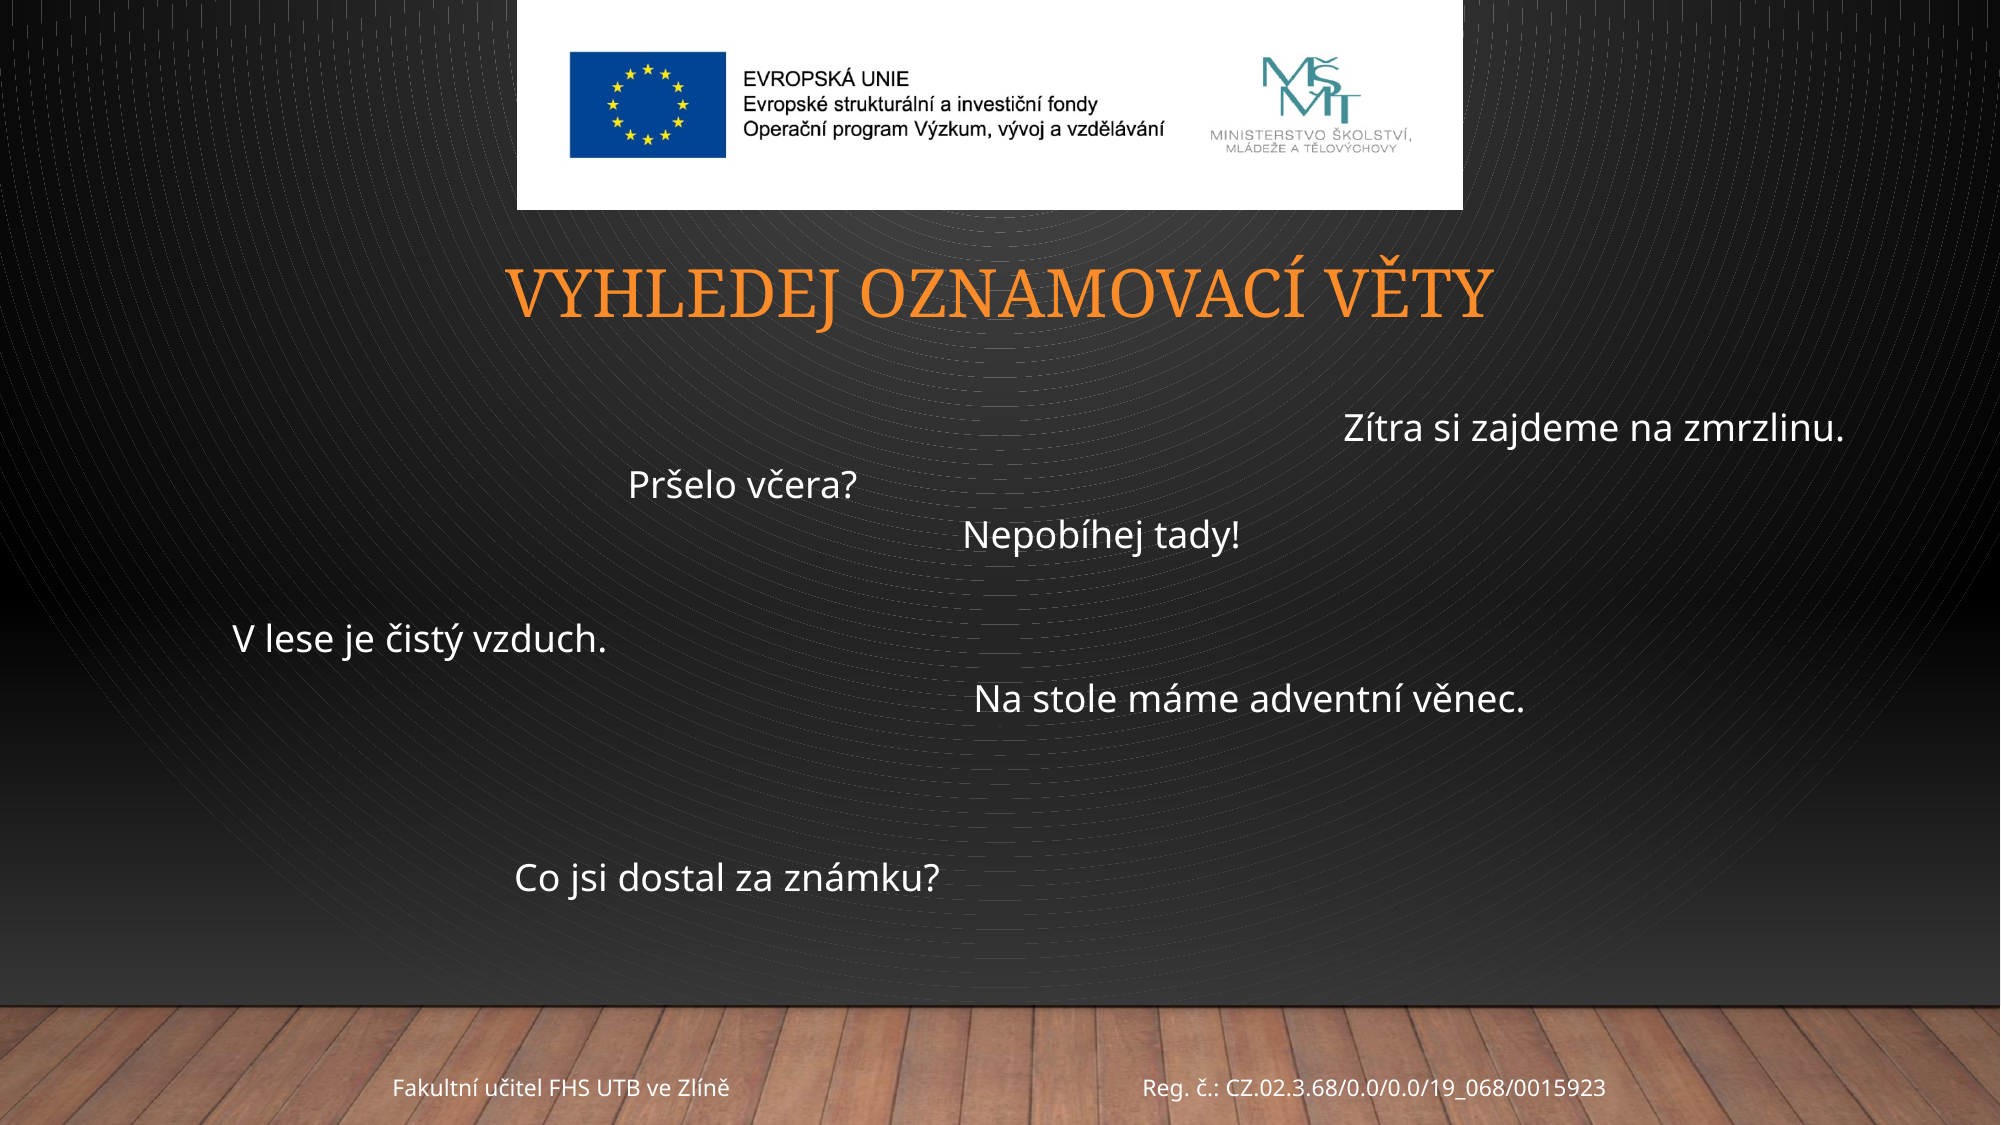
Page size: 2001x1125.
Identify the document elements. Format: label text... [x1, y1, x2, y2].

picture [0, 1005, 2000, 1125]
text_box Pršelo včera? [612, 453, 1614, 514]
text_box V lese je čistý vzduch. [217, 607, 623, 667]
picture [517, 0, 1463, 210]
text_box Fakultní učitel FHS UTB ve Zlíně Reg. č.: CZ.02.3.68/0.0/0.0/19_068/0015923 [249, 1067, 1750, 1107]
title Vyhledej oznamovací věty [237, 209, 1763, 382]
text_box Na stole máme adventní věnec. [958, 667, 1960, 727]
text_box Zítra si zajdeme na zmrzlinu. [1328, 397, 1960, 457]
text_box Nepobíhej tady! [947, 503, 1948, 564]
text_box Co jsi dostal za známku? [499, 846, 1501, 907]
